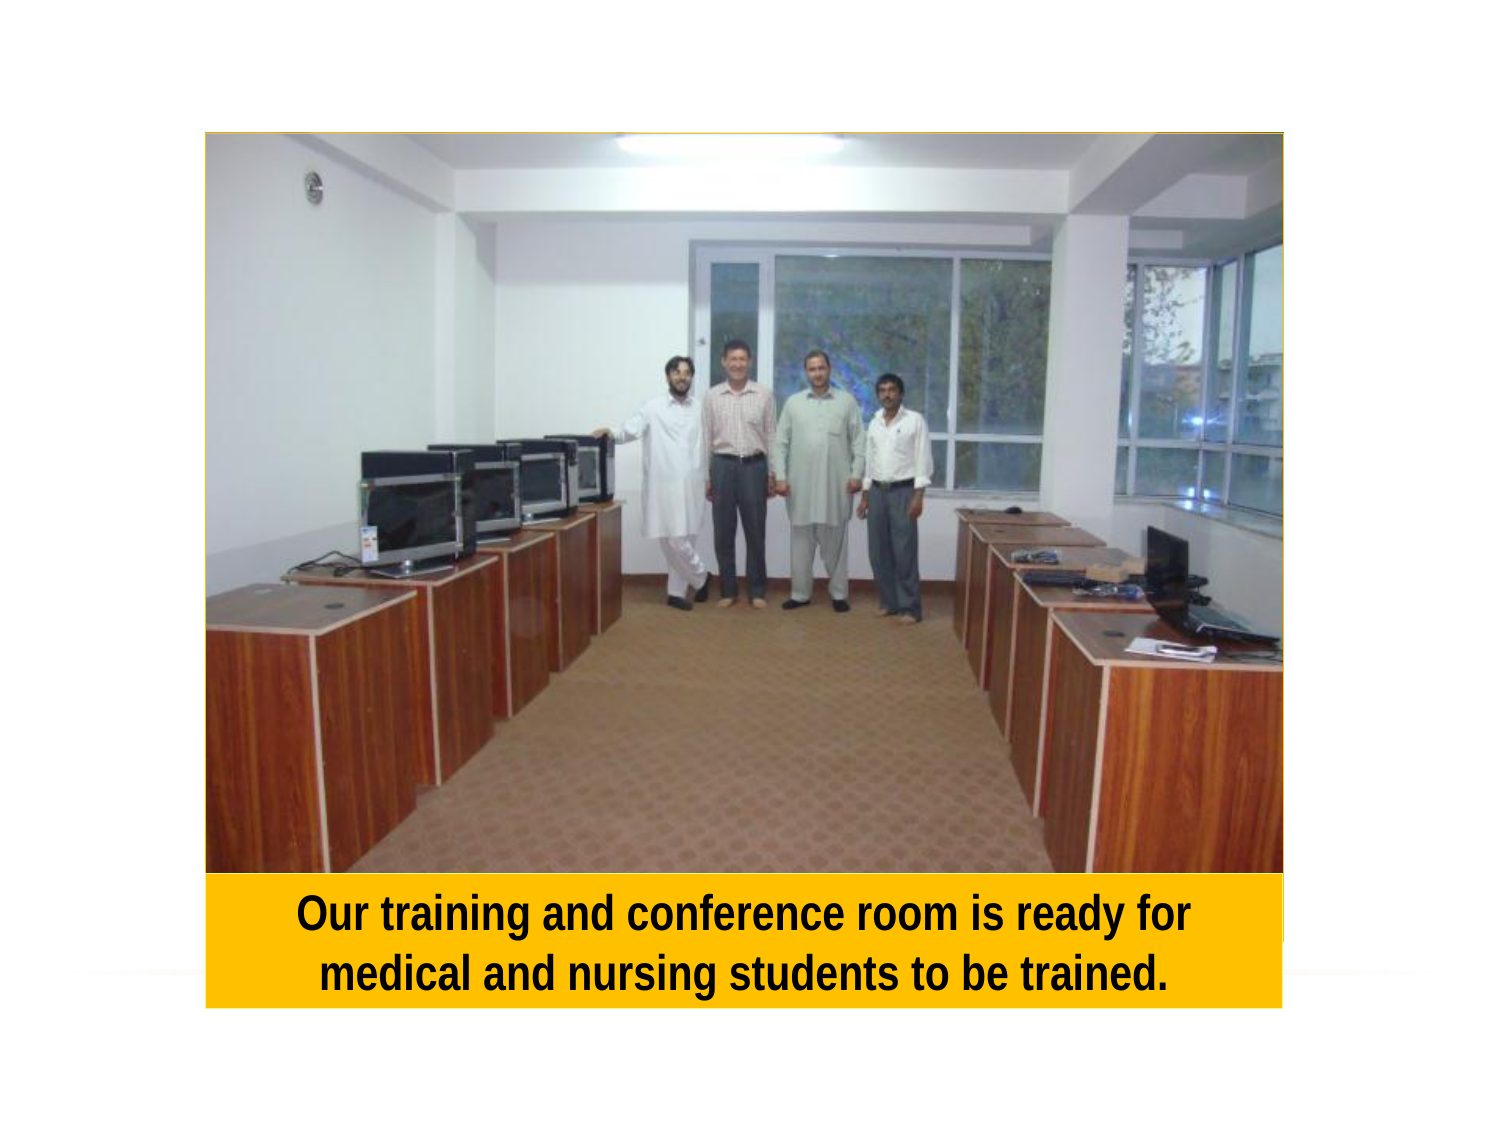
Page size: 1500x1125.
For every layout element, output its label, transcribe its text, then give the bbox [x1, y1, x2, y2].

text_box Our training and conference room is ready for medical and nursing students to be trained. [205, 953, 1283, 1009]
picture [0, 0, 1500, 1125]
